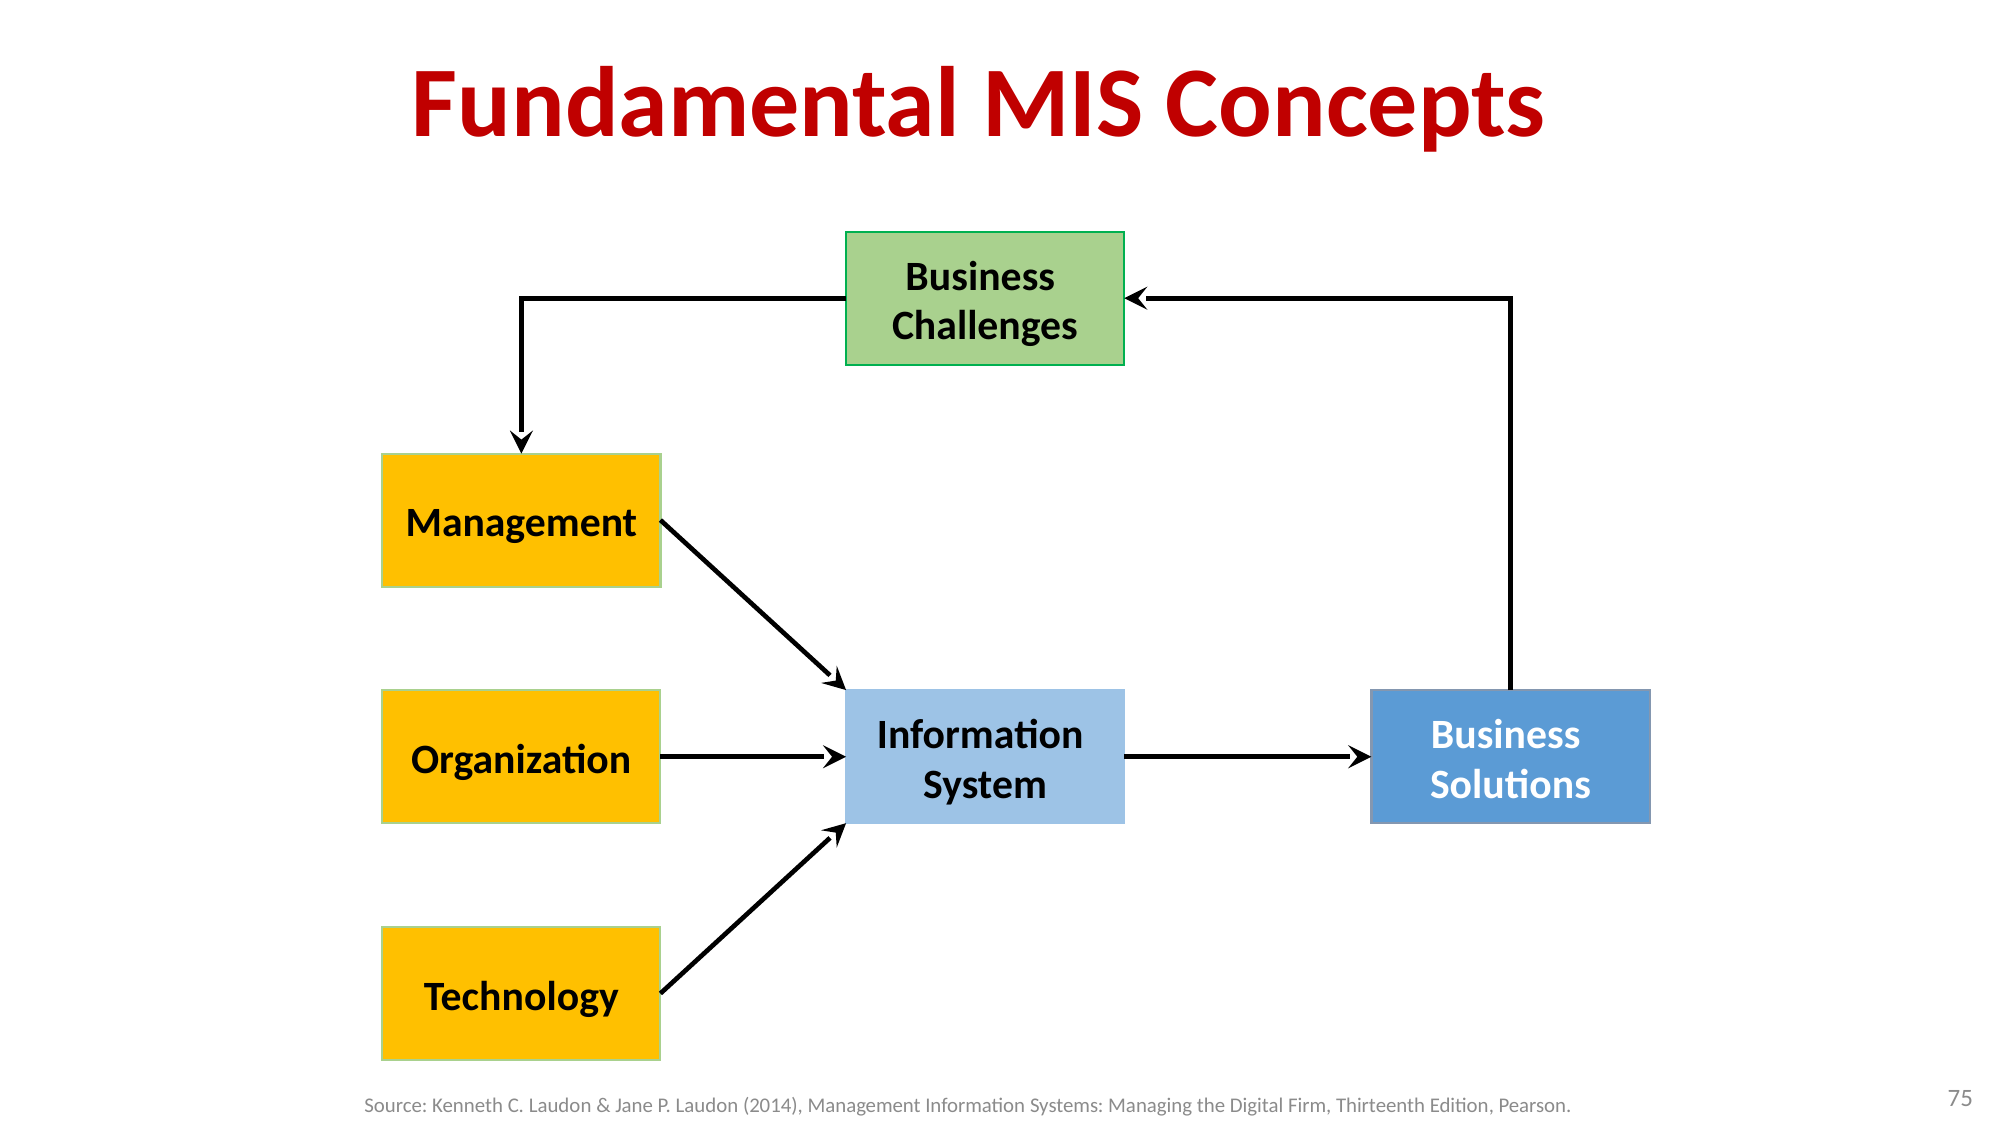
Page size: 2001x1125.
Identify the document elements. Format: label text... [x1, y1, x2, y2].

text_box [660, 823, 846, 994]
slide_number 75 [1830, 1076, 1989, 1116]
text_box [1121, 300, 1514, 688]
text_box Organization [381, 689, 661, 824]
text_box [660, 519, 846, 691]
text_box Business Solutions [1370, 689, 1651, 824]
text_box Business Challenges [845, 231, 1125, 366]
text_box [521, 298, 847, 454]
text_box Information System [845, 689, 1125, 824]
footer Source: Kenneth C. Laudon & Jane P. Laudon (2014), Management Information Systems: Managing the Digital Firm, Thirteenth Edition, Pearson. [326, 1082, 1615, 1125]
title Fundamental MIS Concepts [128, 7, 1831, 185]
text_box Management [381, 453, 662, 588]
text_box Technology [381, 926, 661, 1061]
